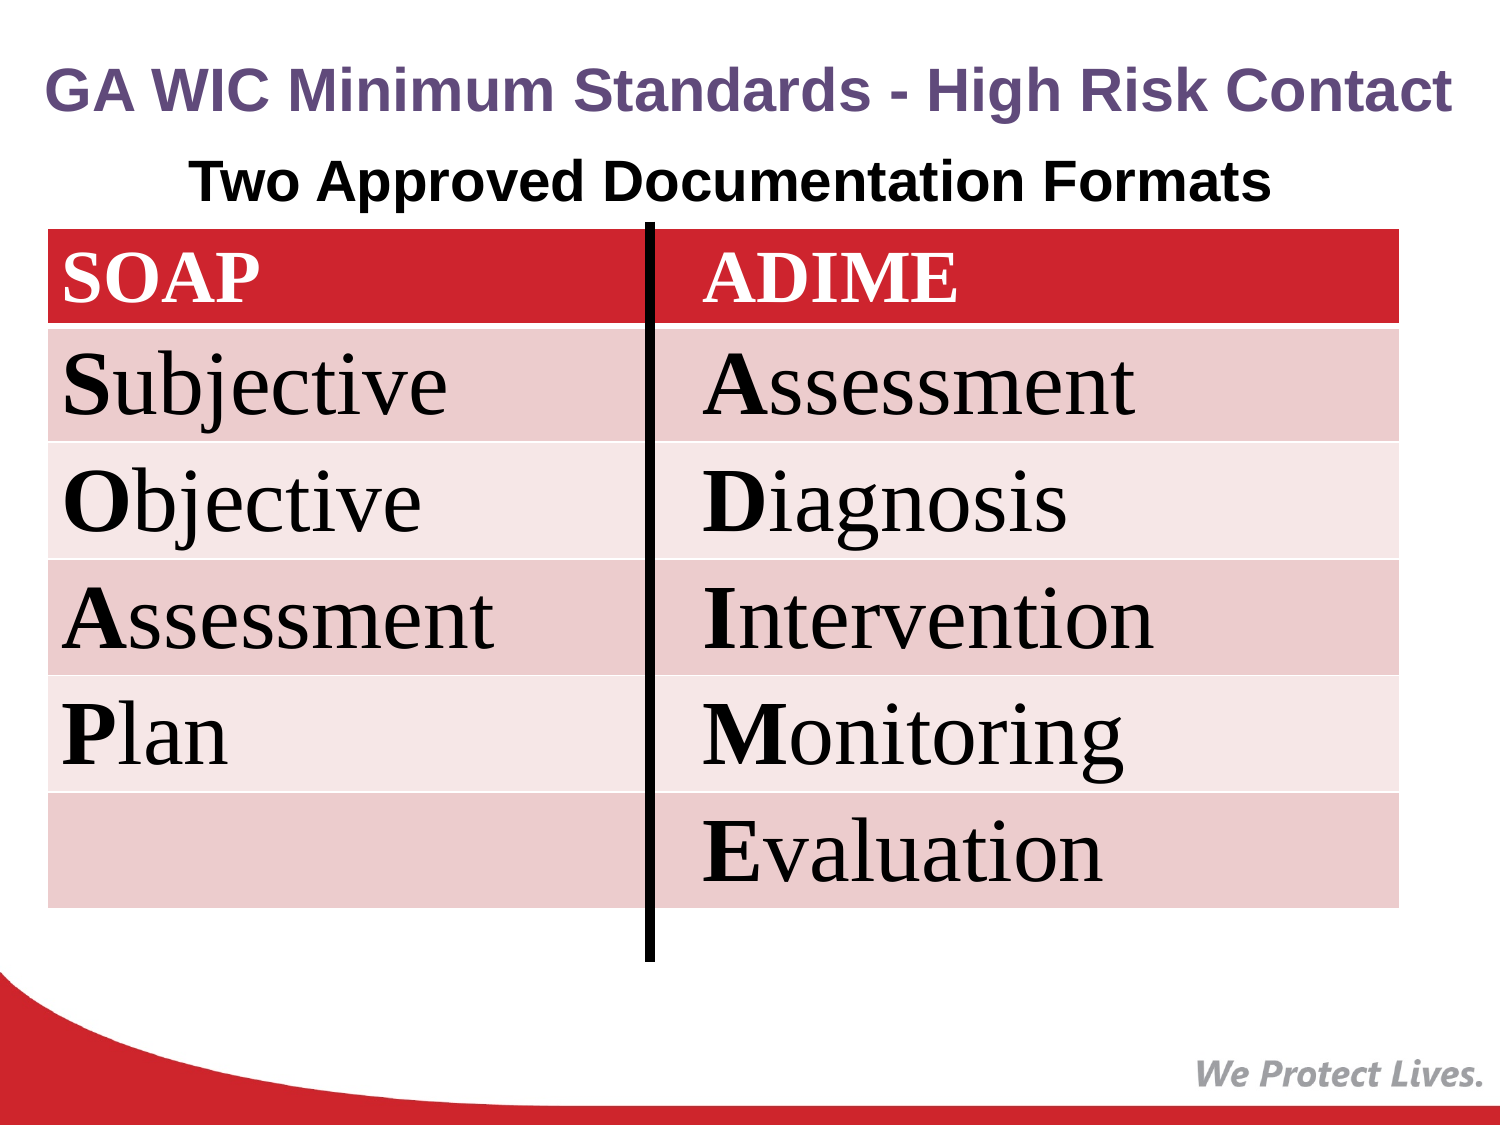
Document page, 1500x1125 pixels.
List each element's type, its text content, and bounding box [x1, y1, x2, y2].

table_cell Objective [48, 443, 645, 558]
text_box Two Approved Documentation Formats [99, 135, 1363, 221]
title GA WIC Minimum Standards - High Risk Contact [24, 5, 1475, 168]
table_cell Evaluation [655, 793, 1399, 908]
table_cell Subjective [48, 329, 645, 441]
table_header SOAP [48, 229, 645, 323]
table_cell Plan [48, 676, 645, 791]
table_cell Assessment [48, 560, 645, 675]
table_cell Monitoring [655, 676, 1399, 791]
table_cell Intervention [655, 560, 1399, 675]
table_cell [48, 793, 645, 908]
table_cell Assessment [655, 329, 1399, 441]
picture [0, 0, 1500, 1125]
table_header ADIME [655, 229, 1399, 323]
table_cell Diagnosis [655, 443, 1399, 558]
